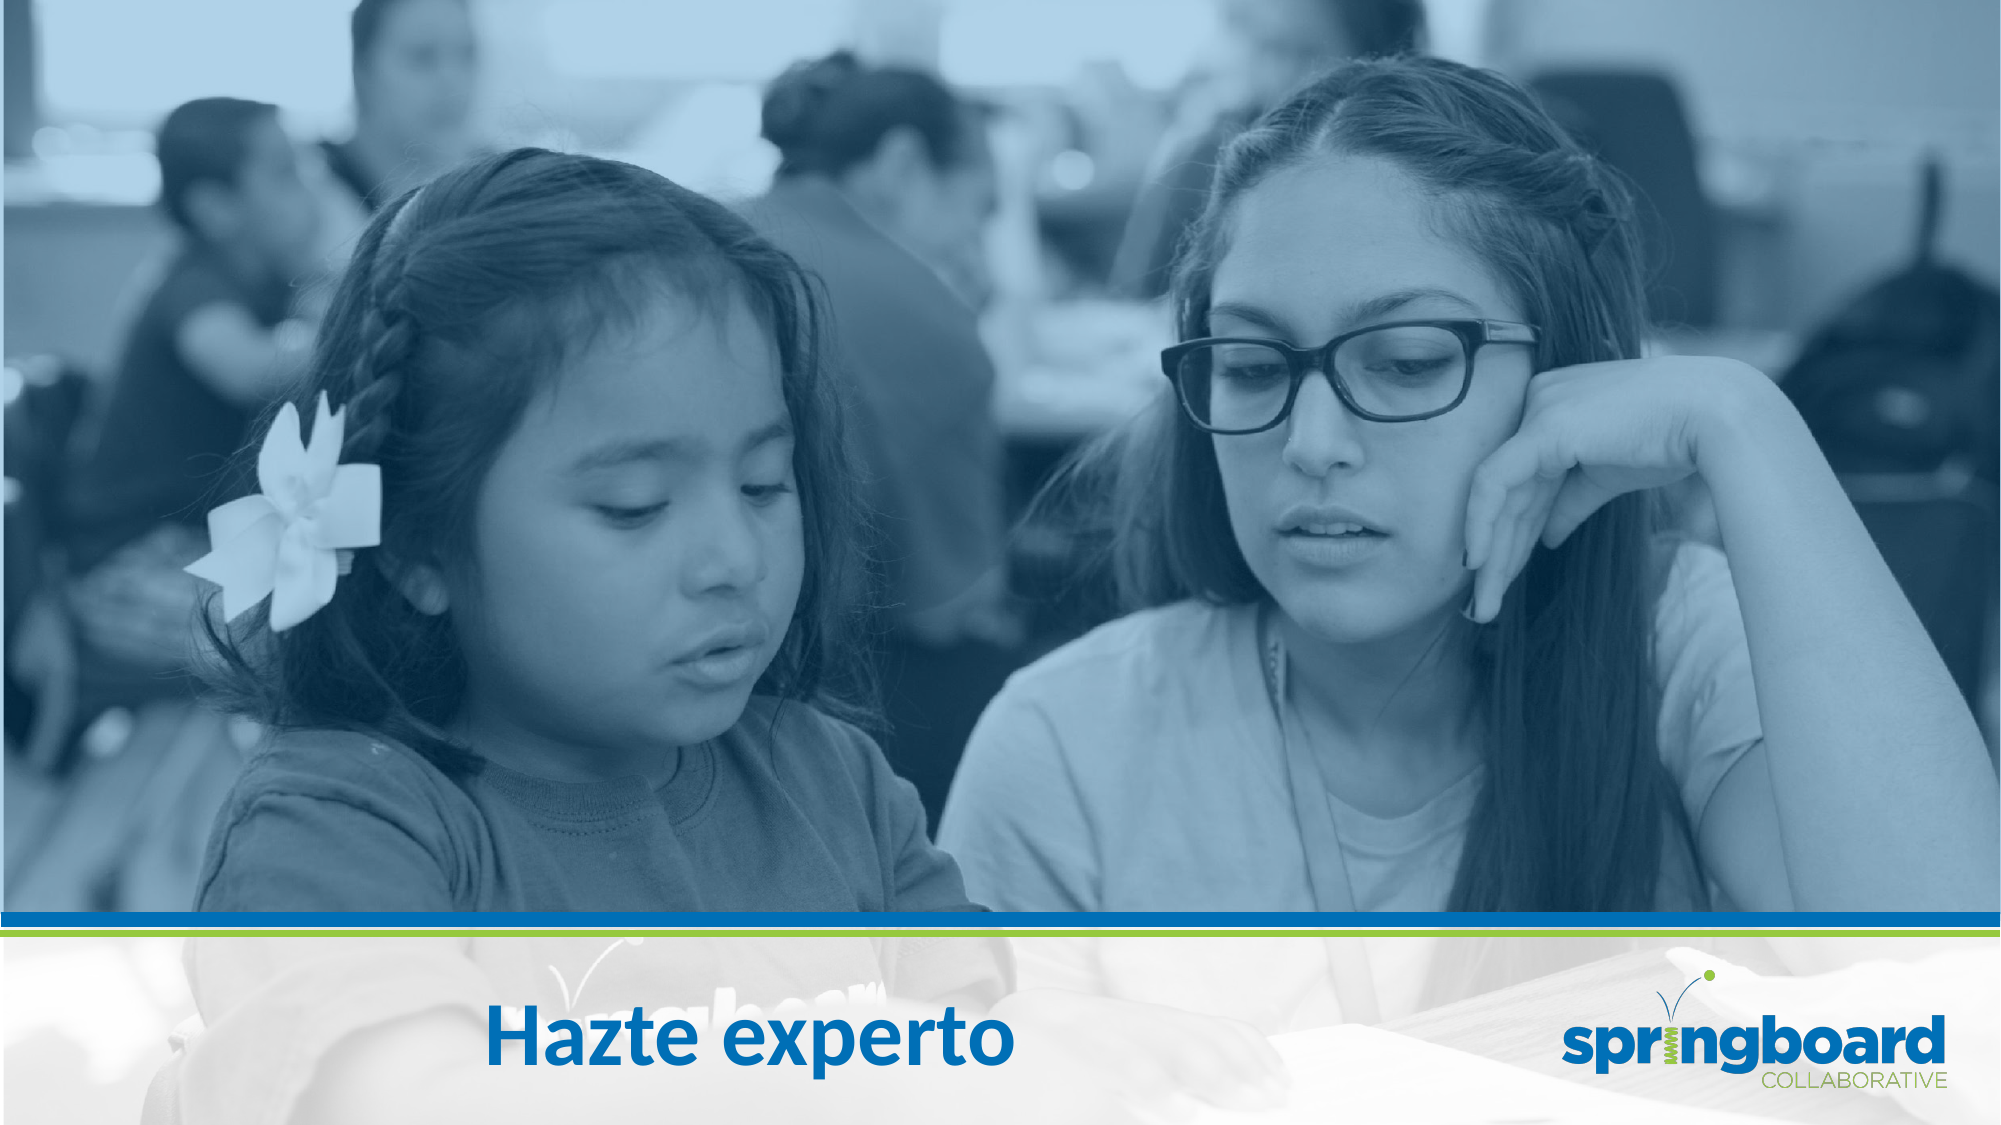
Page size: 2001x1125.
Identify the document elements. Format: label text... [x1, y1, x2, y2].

picture [1562, 970, 1947, 1088]
title Hazte experto [0, 983, 1502, 1076]
picture [3, 0, 2001, 912]
